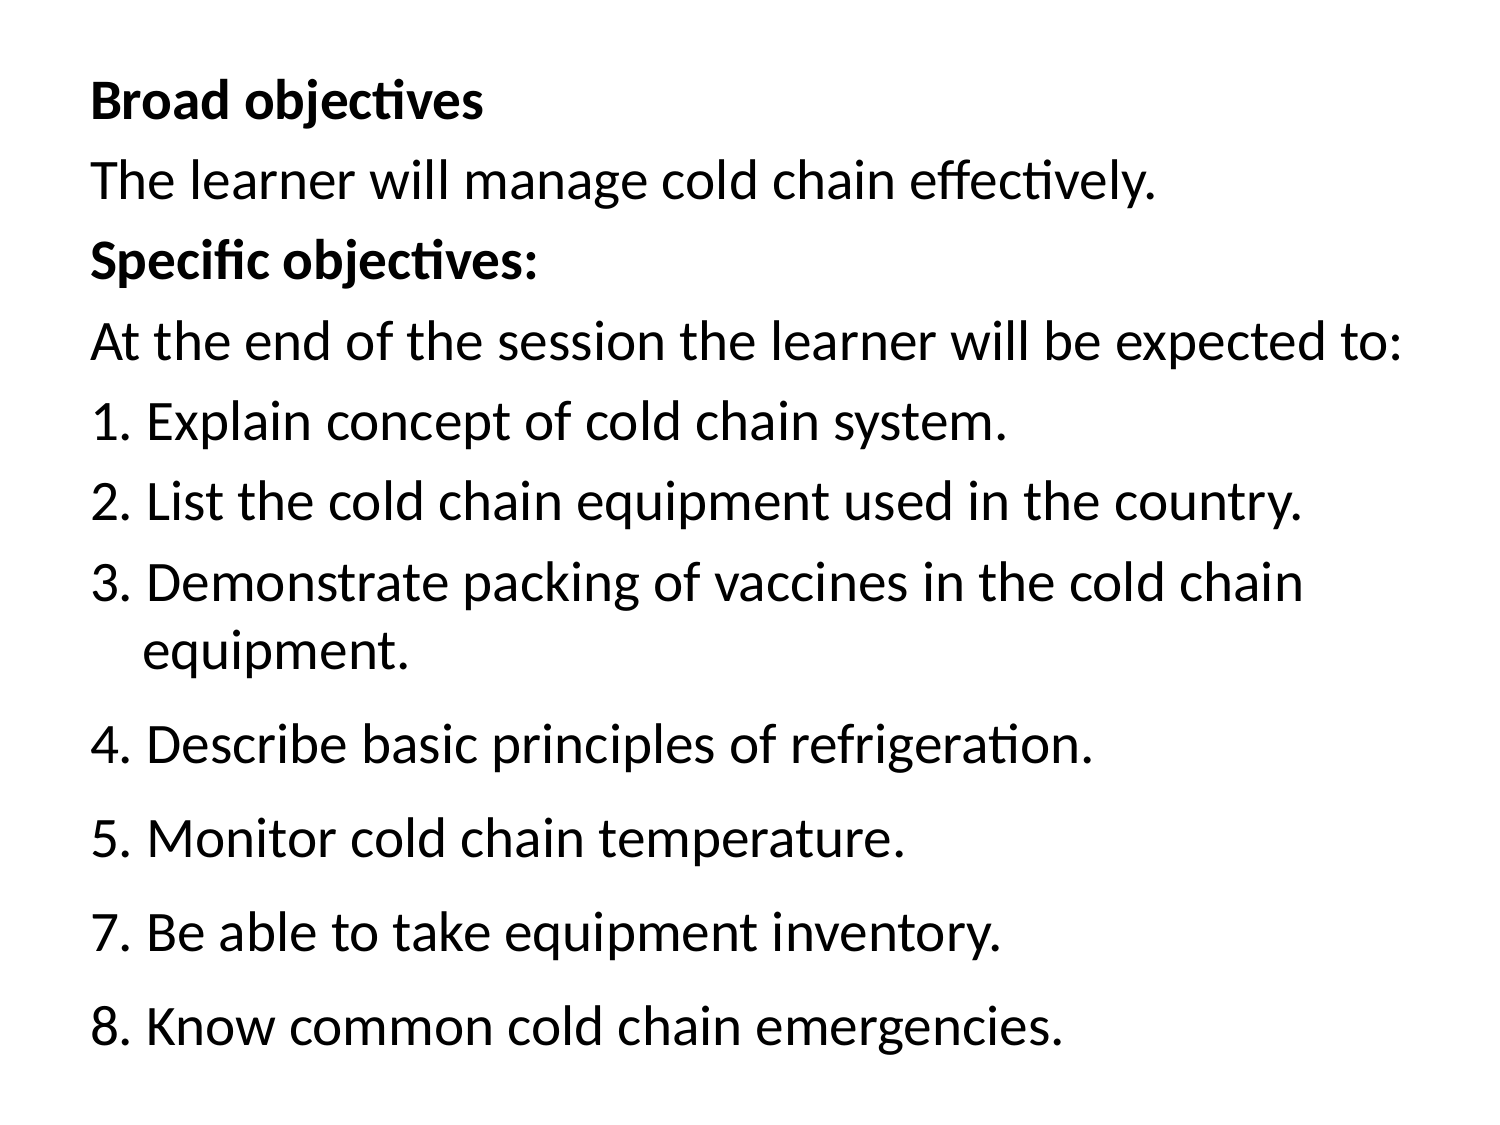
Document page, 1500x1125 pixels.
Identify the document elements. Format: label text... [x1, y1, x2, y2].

list Broad objectives The learner will manage cold chain effectively. Specific objectives: At the end of the session the learner will be expected to: 1. Explain concept of cold chain system. 2. List the cold chain equipment used in the country. 3. Demonstrate packing of vaccines in the cold chain equipment. 4. Describe basic principles of refrigeration. 5. Monitor cold chain temperature. 7. Be able to take equipment inventory. 8. Know common cold chain emergencies. [75, 54, 1425, 1125]
